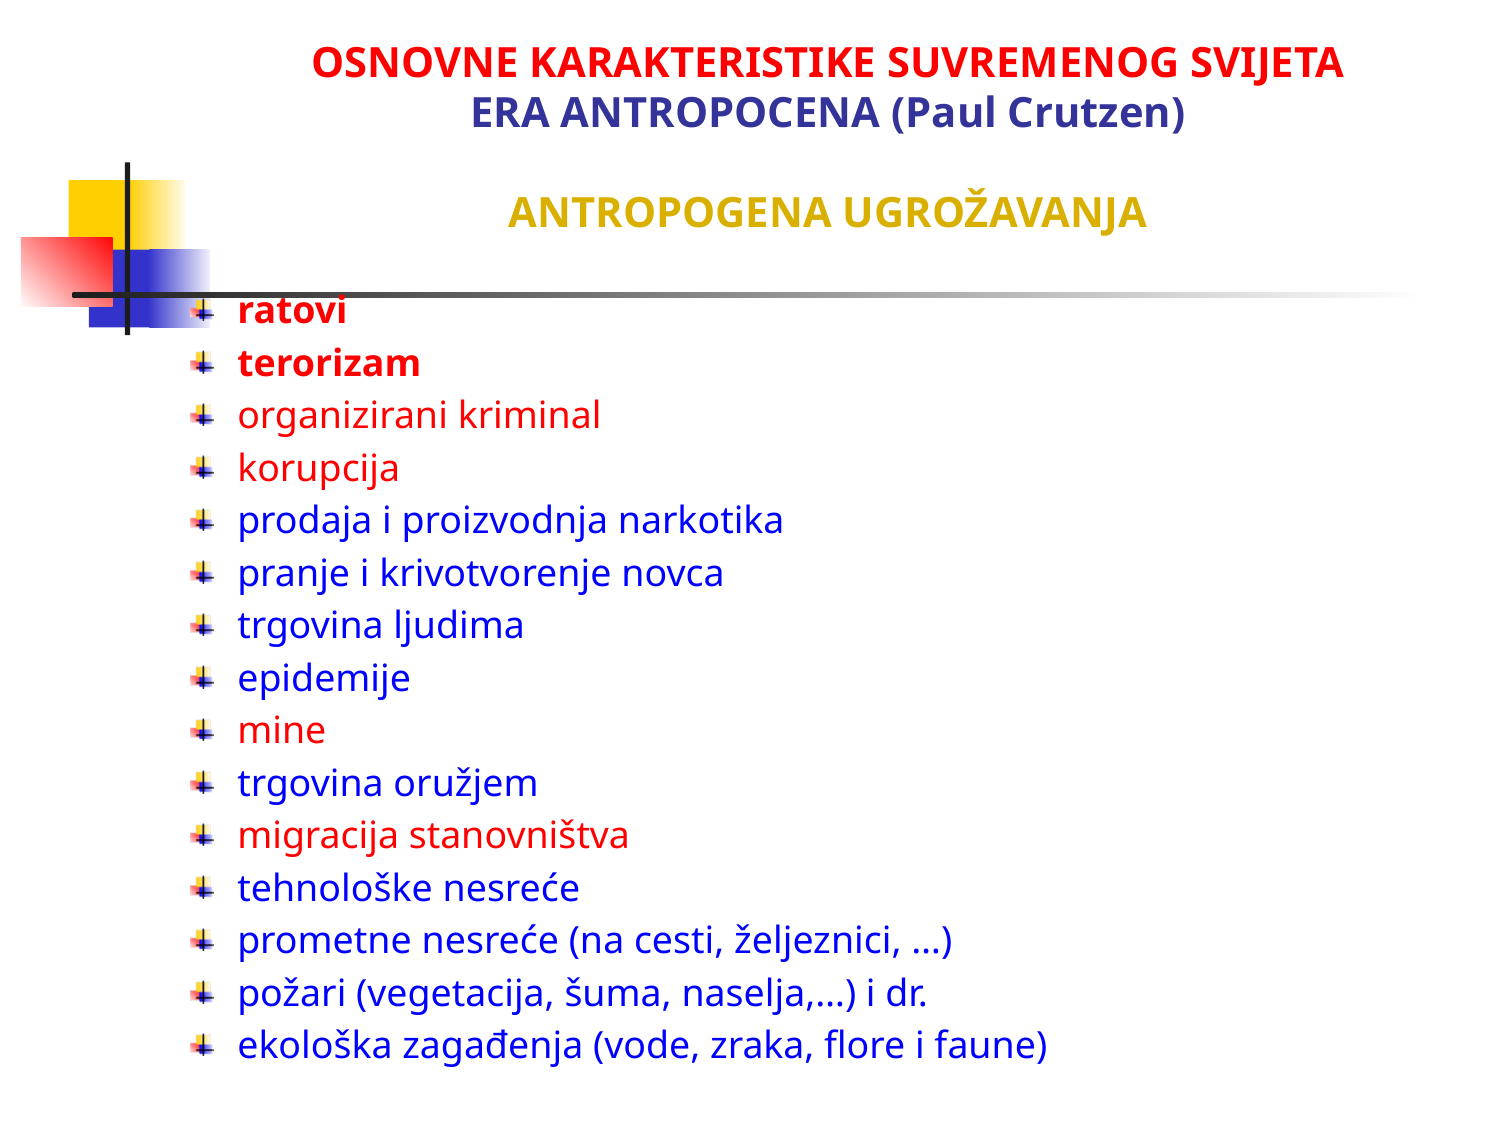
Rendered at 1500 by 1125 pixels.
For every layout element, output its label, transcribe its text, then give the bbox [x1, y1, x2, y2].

picture [190, 612, 214, 636]
picture [190, 559, 214, 584]
picture [190, 454, 214, 479]
picture [190, 349, 214, 374]
picture [190, 402, 214, 426]
picture [190, 507, 214, 531]
picture [190, 297, 214, 321]
list ratovi terorizam organizirani kriminal korupcija prodaja i proizvodnja narkotika pranje i krivotvorenje novca trgovina ljudima epidemije mine trgovina oružjem migracija stanovništva tehnološke nesreće prometne nesreće (na cesti, željeznici, …) požari (vegetacija, šuma, naselja,…) i dr. ekološka zagađenja (vode, zraka, flore i faune) [100, 278, 1470, 1095]
picture [190, 664, 214, 689]
picture [190, 769, 214, 794]
picture [190, 822, 214, 846]
picture [190, 874, 214, 899]
picture [190, 1032, 214, 1056]
picture [190, 717, 214, 741]
title OSNOVNE KARAKTERISTIKE SUVREMENOG SVIJETA ERA ANTROPOCENA (Paul Crutzen) ANTROPOGENA UGROŽAVANJA [188, 34, 1468, 244]
picture [190, 979, 214, 1004]
picture [190, 927, 214, 951]
